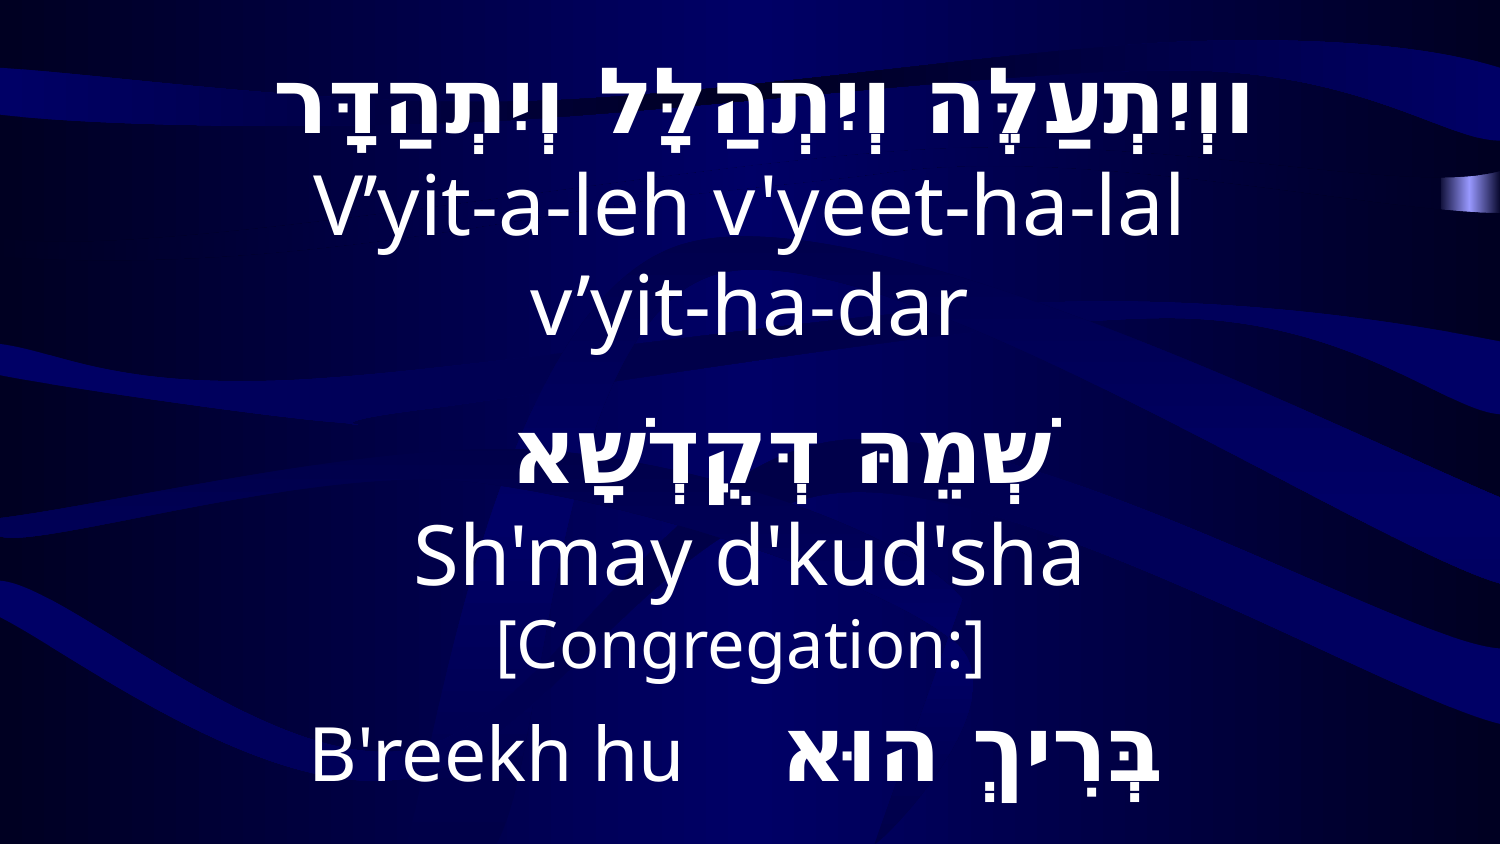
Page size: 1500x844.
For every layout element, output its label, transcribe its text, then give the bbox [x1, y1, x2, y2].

subtitle ווְיִתְעַלֶּה וְיִתְהַלָּל וְיִתְהַדָּר V’yit-a-leh v'yeet-ha-lal v’yit-ha-dar שְׁמֵהּ דְּקֻדְשָׁא Sh'may d'kud'sha [Congregation:] בְּרִיךְ הוּא B'reekh hu [62, 34, 1438, 785]
